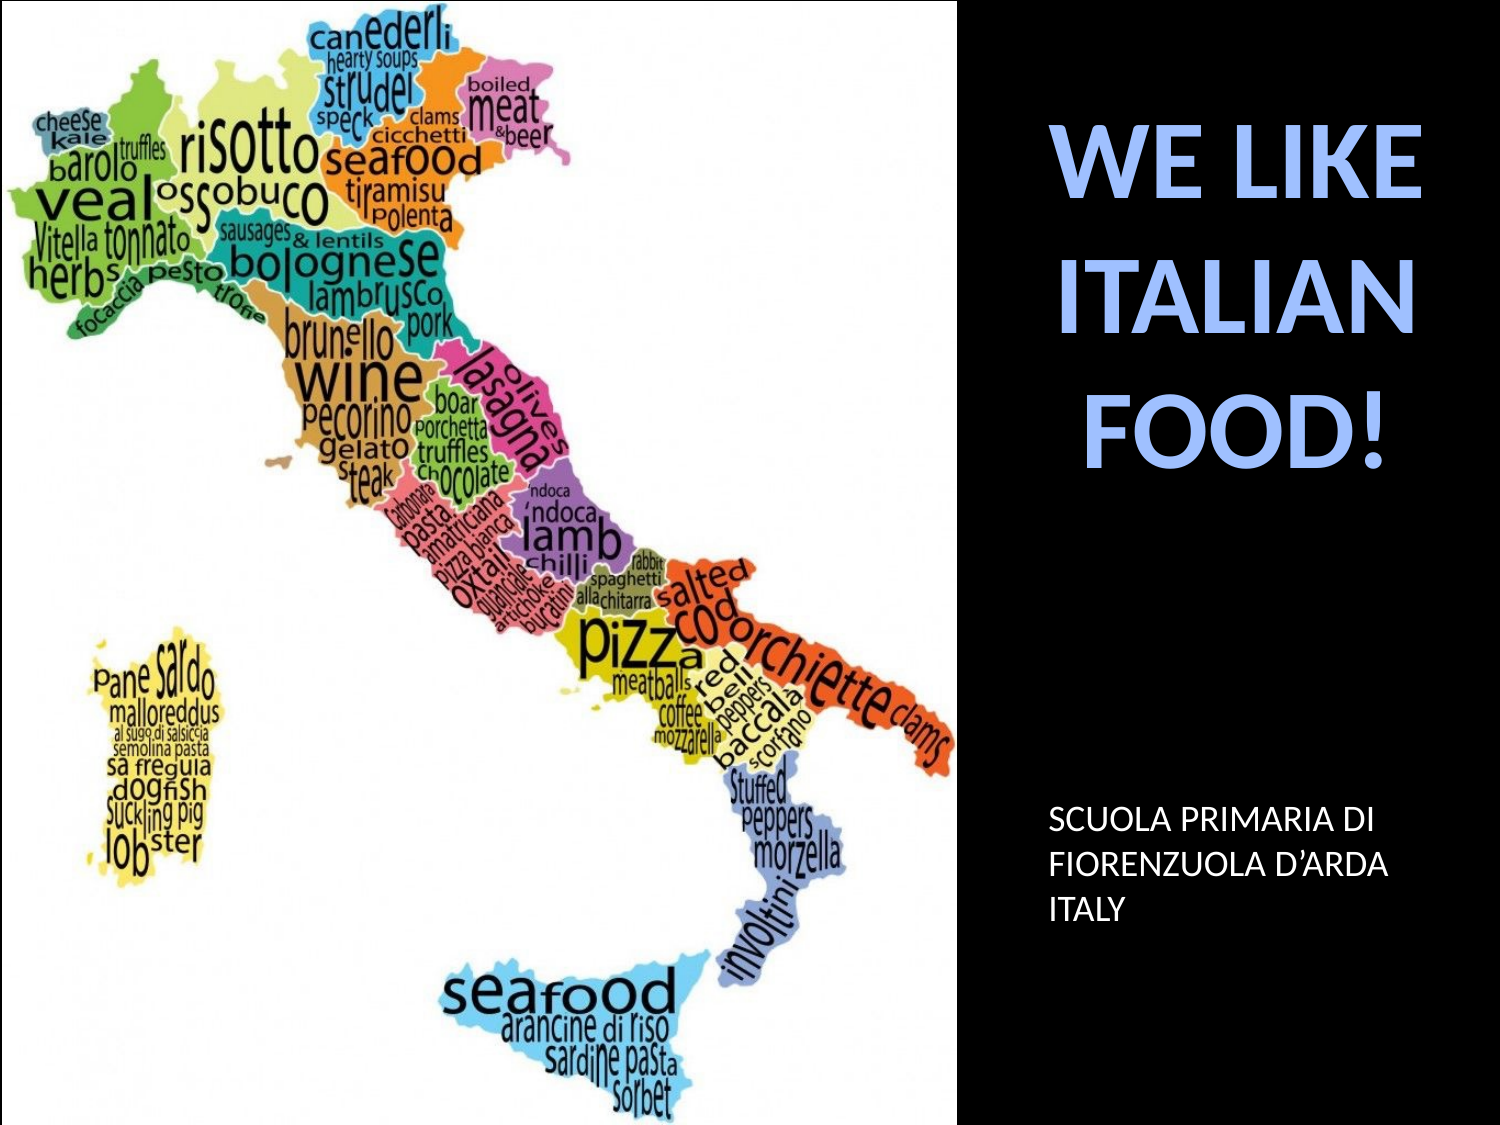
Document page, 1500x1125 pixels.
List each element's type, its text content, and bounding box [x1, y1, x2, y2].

text_box SCUOLA PRIMARIA DI FIORENZUOLA D’ARDA ITALY [1033, 786, 1424, 937]
text_box WE LIKE ITALIAN FOOD! [974, 78, 1500, 499]
picture [2, 1, 957, 1125]
